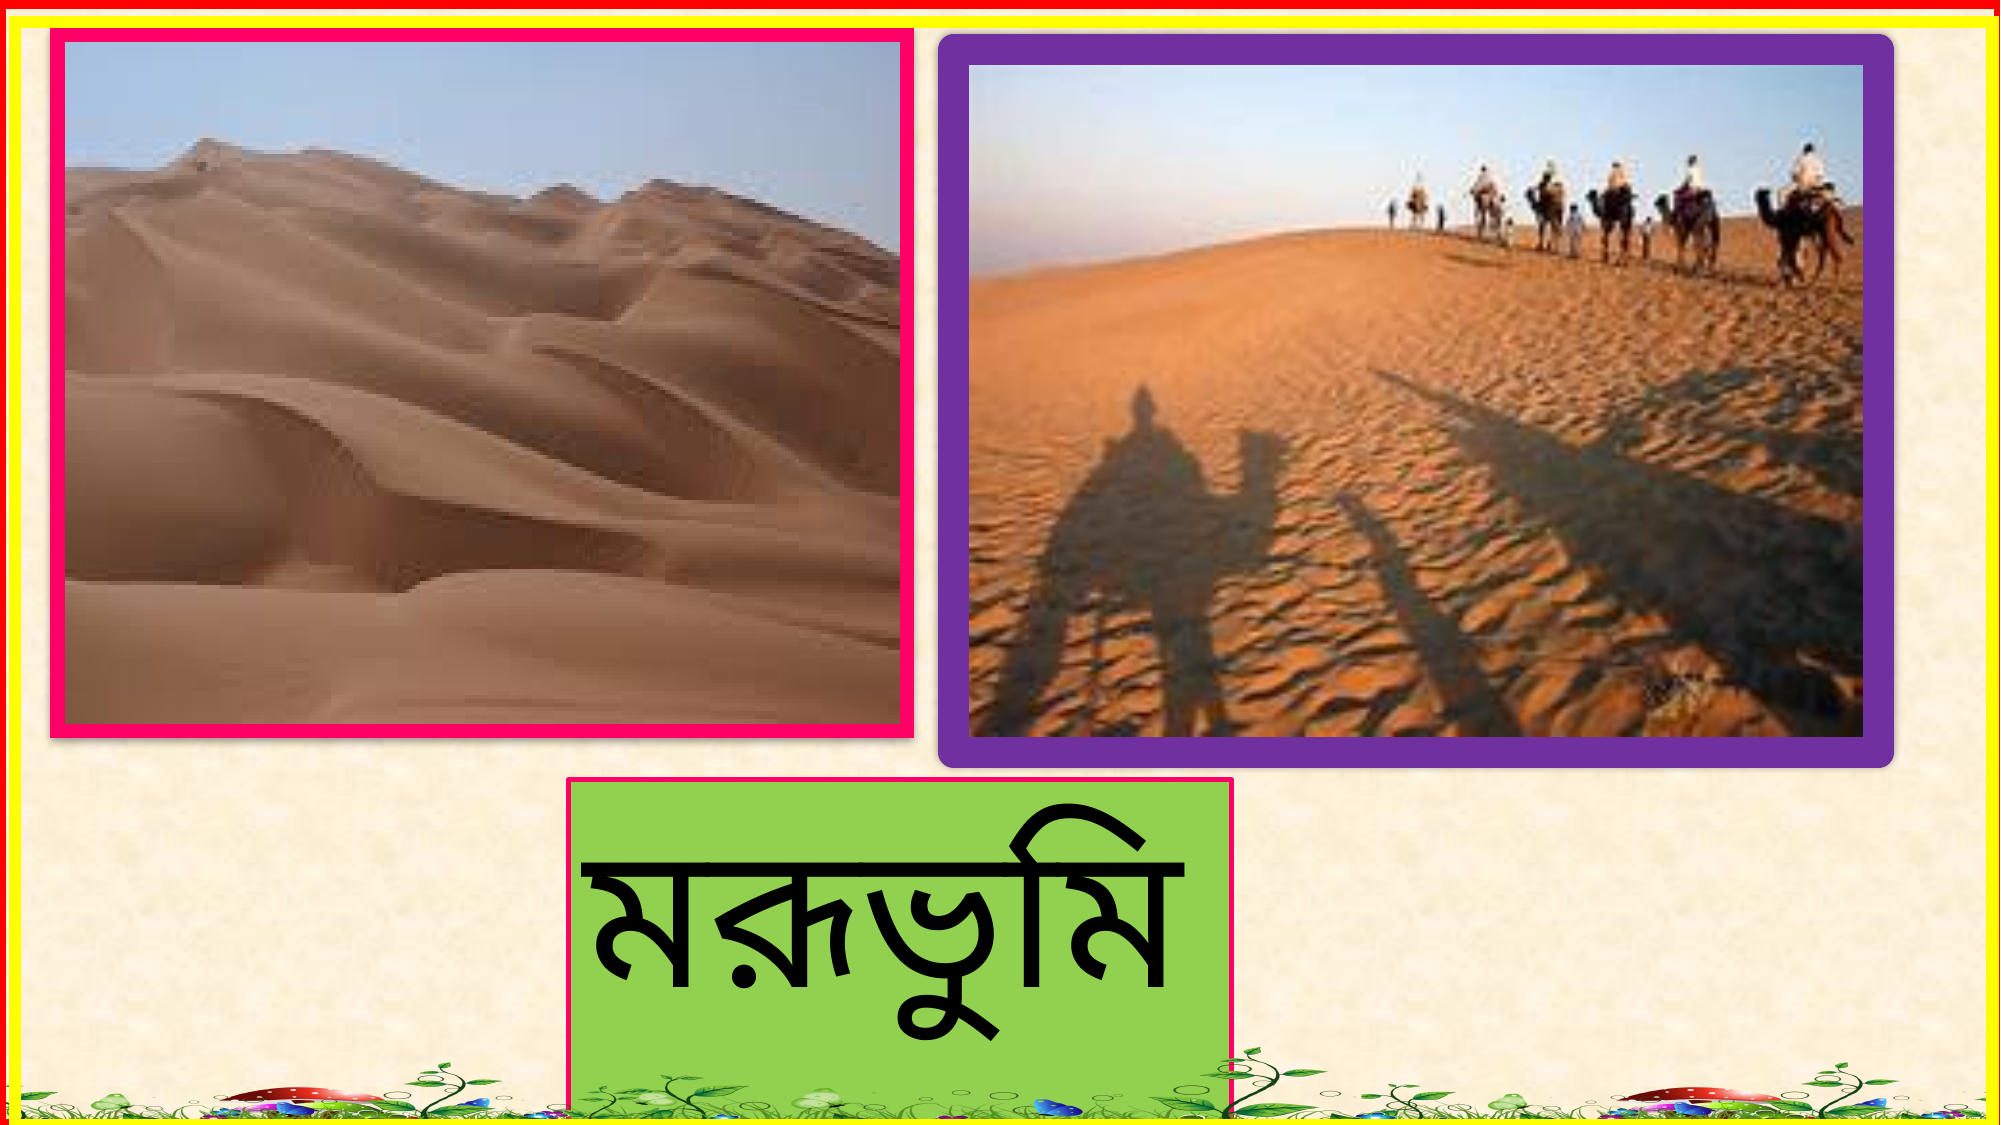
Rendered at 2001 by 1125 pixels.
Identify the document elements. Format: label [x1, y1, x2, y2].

text_box [0, 1, 2000, 1044]
picture [0, 0, 2001, 1125]
picture [64, 41, 900, 724]
picture [969, 65, 1863, 737]
text_box [14, 21, 1994, 1044]
